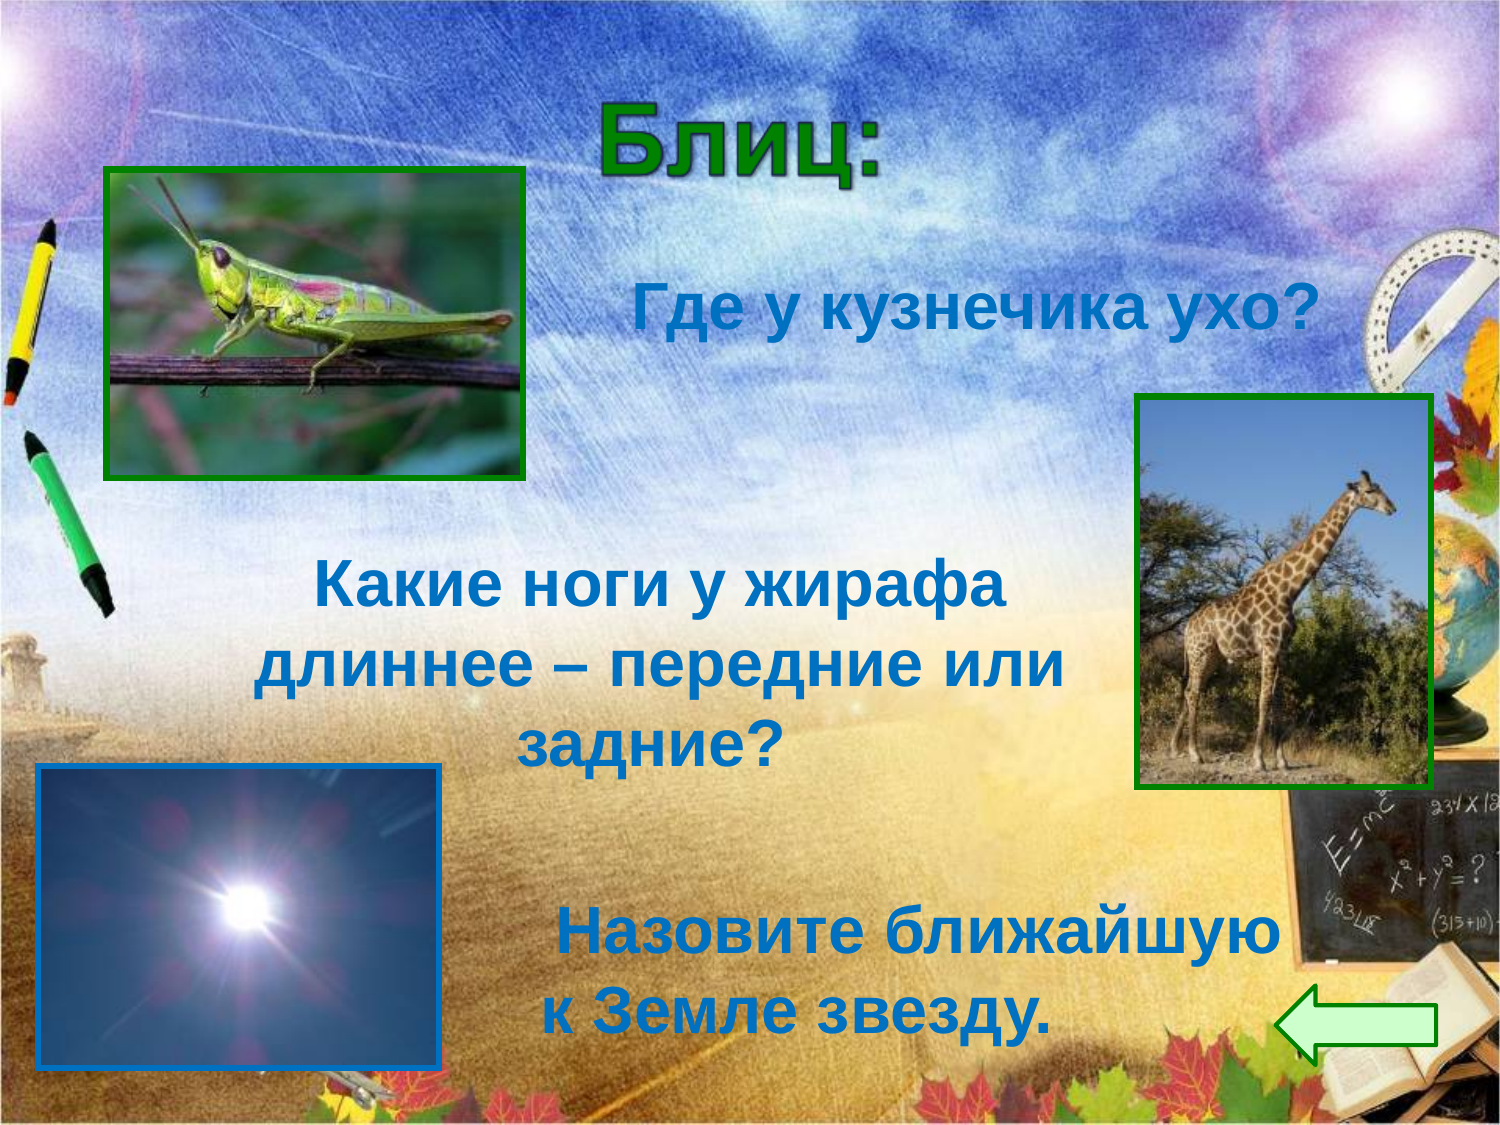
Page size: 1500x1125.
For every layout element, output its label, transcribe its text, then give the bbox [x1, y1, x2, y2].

picture [0, 0, 1500, 1125]
text_box Где у кузнечика ухо? [601, 255, 1356, 351]
text_box Какие ноги у жирафа длиннее – передние или задние? [218, 531, 1103, 787]
text_box Назовите ближайшую к Земле звезду. [525, 879, 1317, 1055]
text_box [1273, 983, 1439, 1067]
